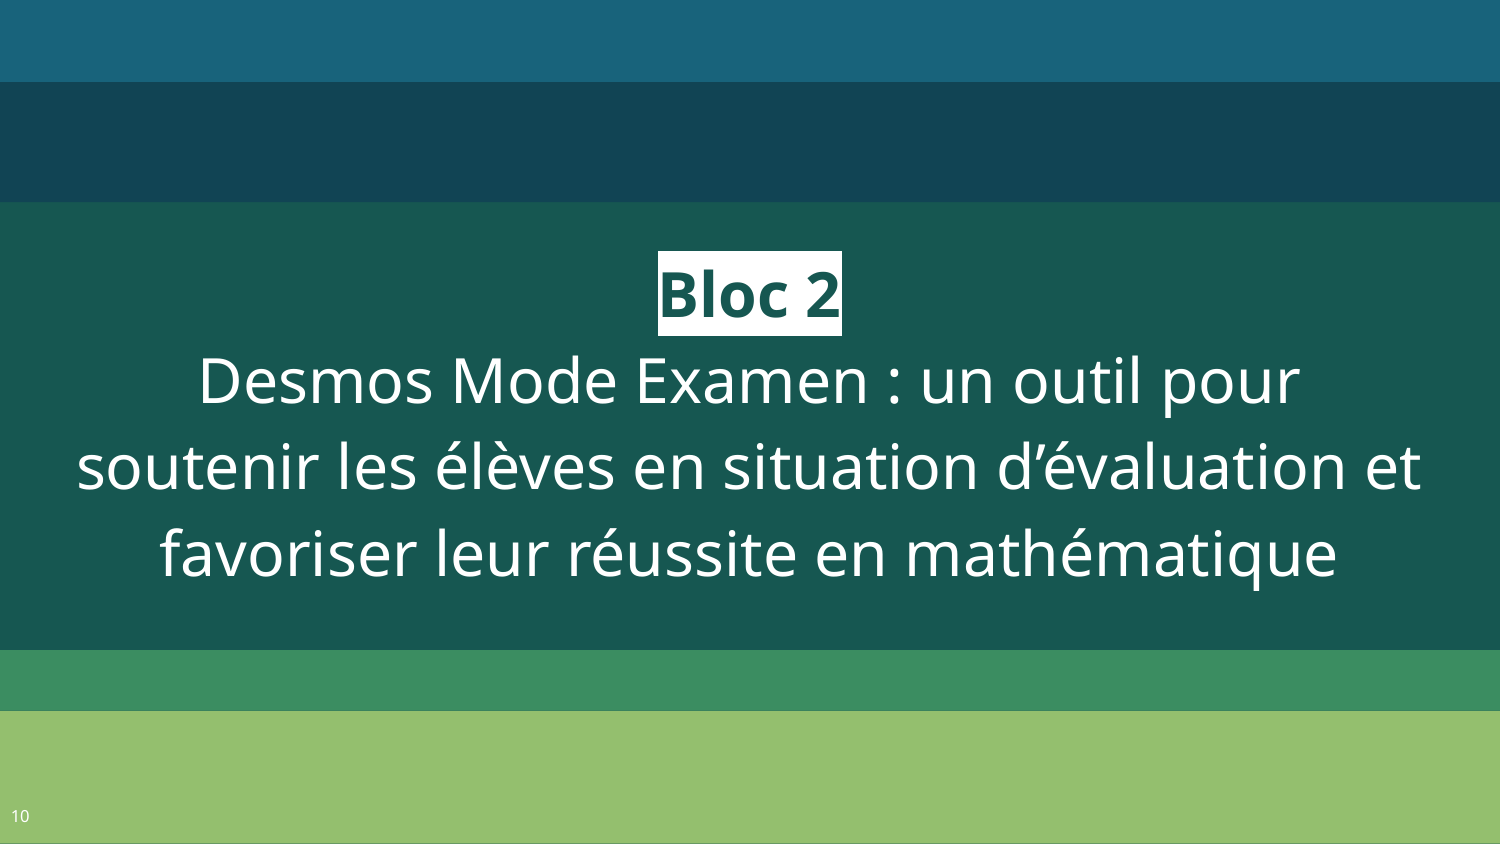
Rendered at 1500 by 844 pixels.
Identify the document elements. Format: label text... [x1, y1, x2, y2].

slide_number ‹#› [0, 790, 49, 844]
list Bloc 2 Desmos Mode Examen : un outil pour soutenir les élèves en situation d’évaluation et favoriser leur réussite en mathématique [58, 169, 1442, 675]
